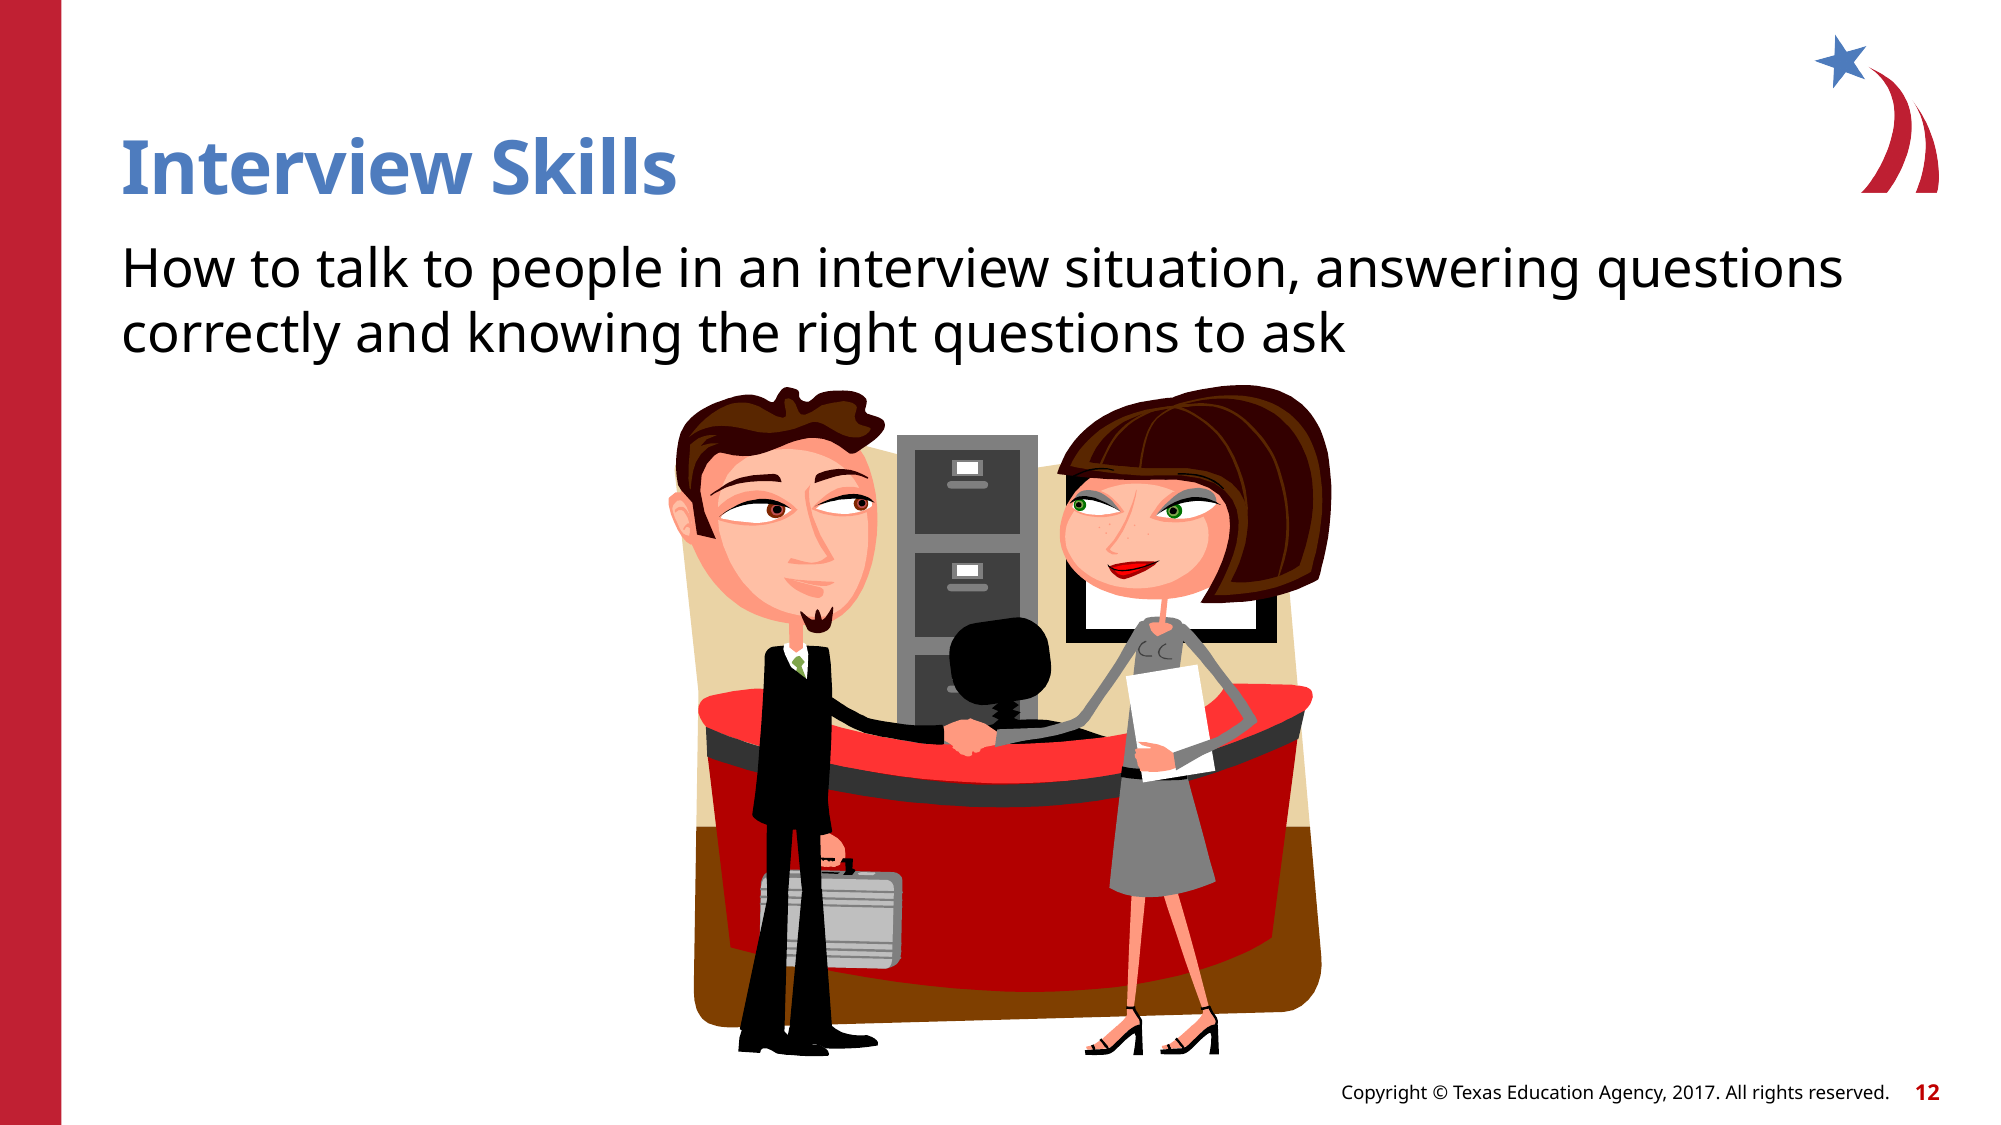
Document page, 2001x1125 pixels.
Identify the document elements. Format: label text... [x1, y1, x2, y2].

picture [668, 377, 1332, 1059]
picture [1814, 34, 1939, 193]
title Interview Skills [121, 66, 1772, 211]
list How to talk to people in an interview situation, answering questions correctly and knowing the right questions to ask [121, 233, 1936, 399]
